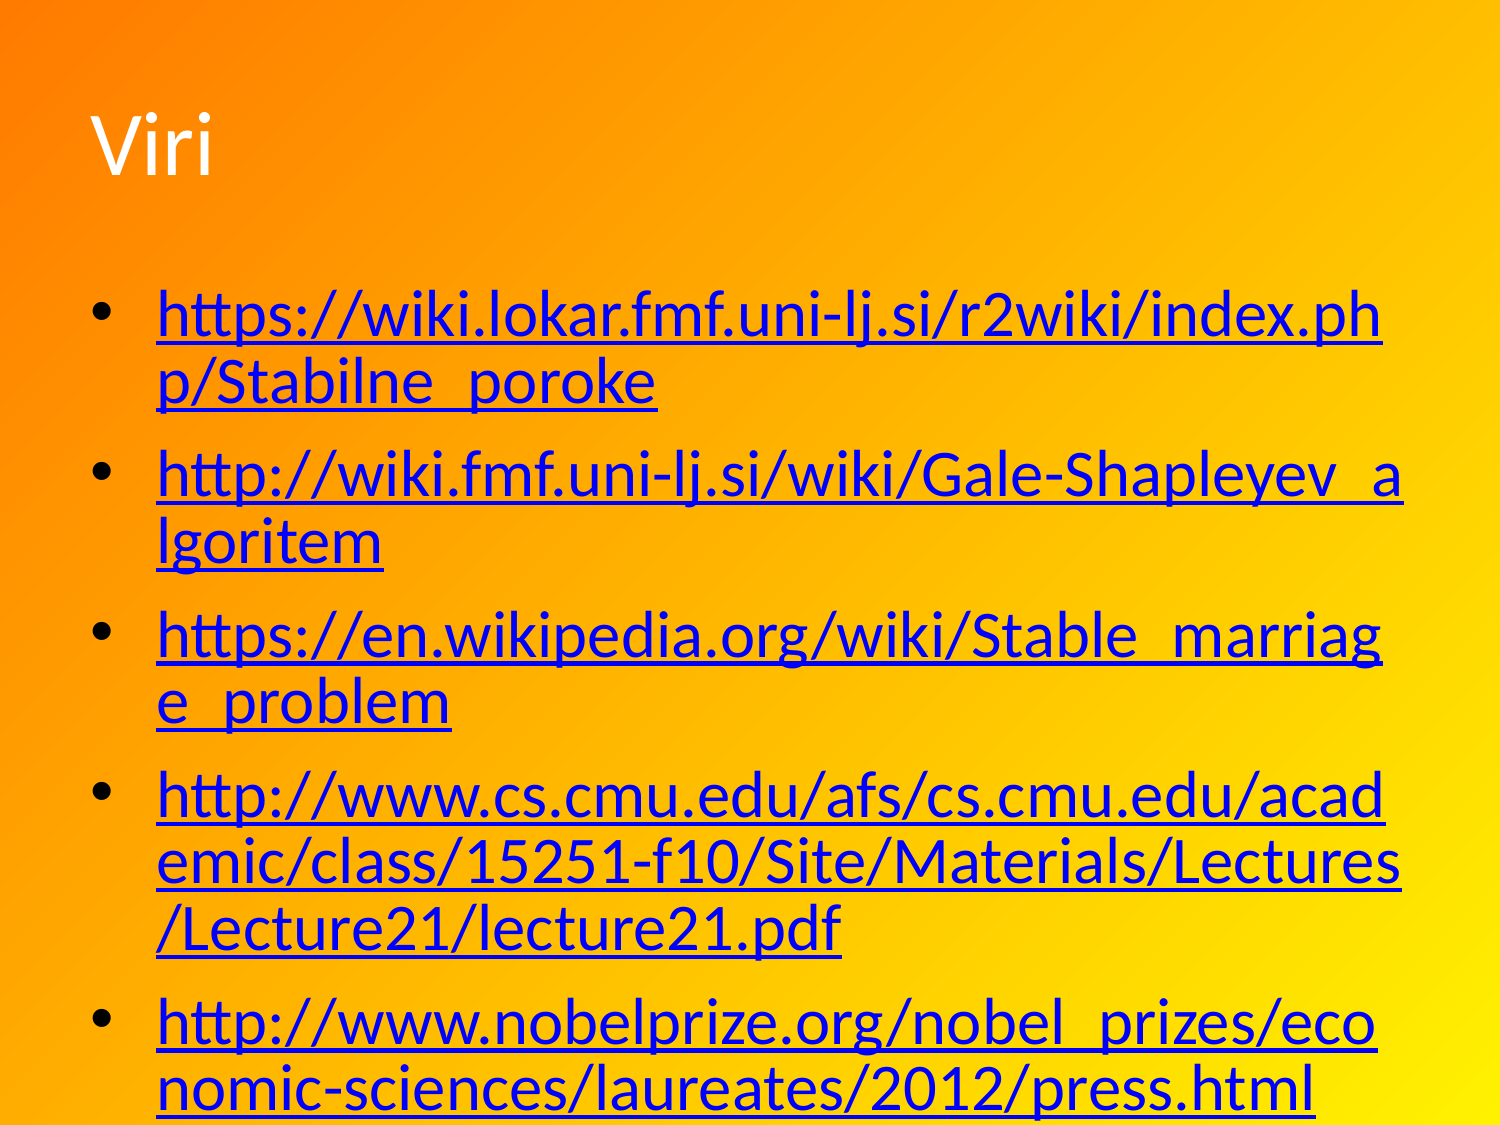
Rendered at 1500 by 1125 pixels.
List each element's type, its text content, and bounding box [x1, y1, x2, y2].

title Viri [75, 45, 1425, 233]
list https://wiki.lokar.fmf.uni-lj.si/r2wiki/index.php/Stabilne_poroke http://wiki.fmf.uni-lj.si/wiki/Gale-Shapleyev_algoritem https://en.wikipedia.org/wiki/Stable_marriage_problem http://www.cs.cmu.edu/afs/cs.cmu.edu/academic/class/15251-f10/Site/Materials/Lectures/Lecture21/lecture21.pdf http://www.nobelprize.org/nobel_prizes/economic-sciences/laureates/2012/press.html [75, 262, 1425, 1005]
